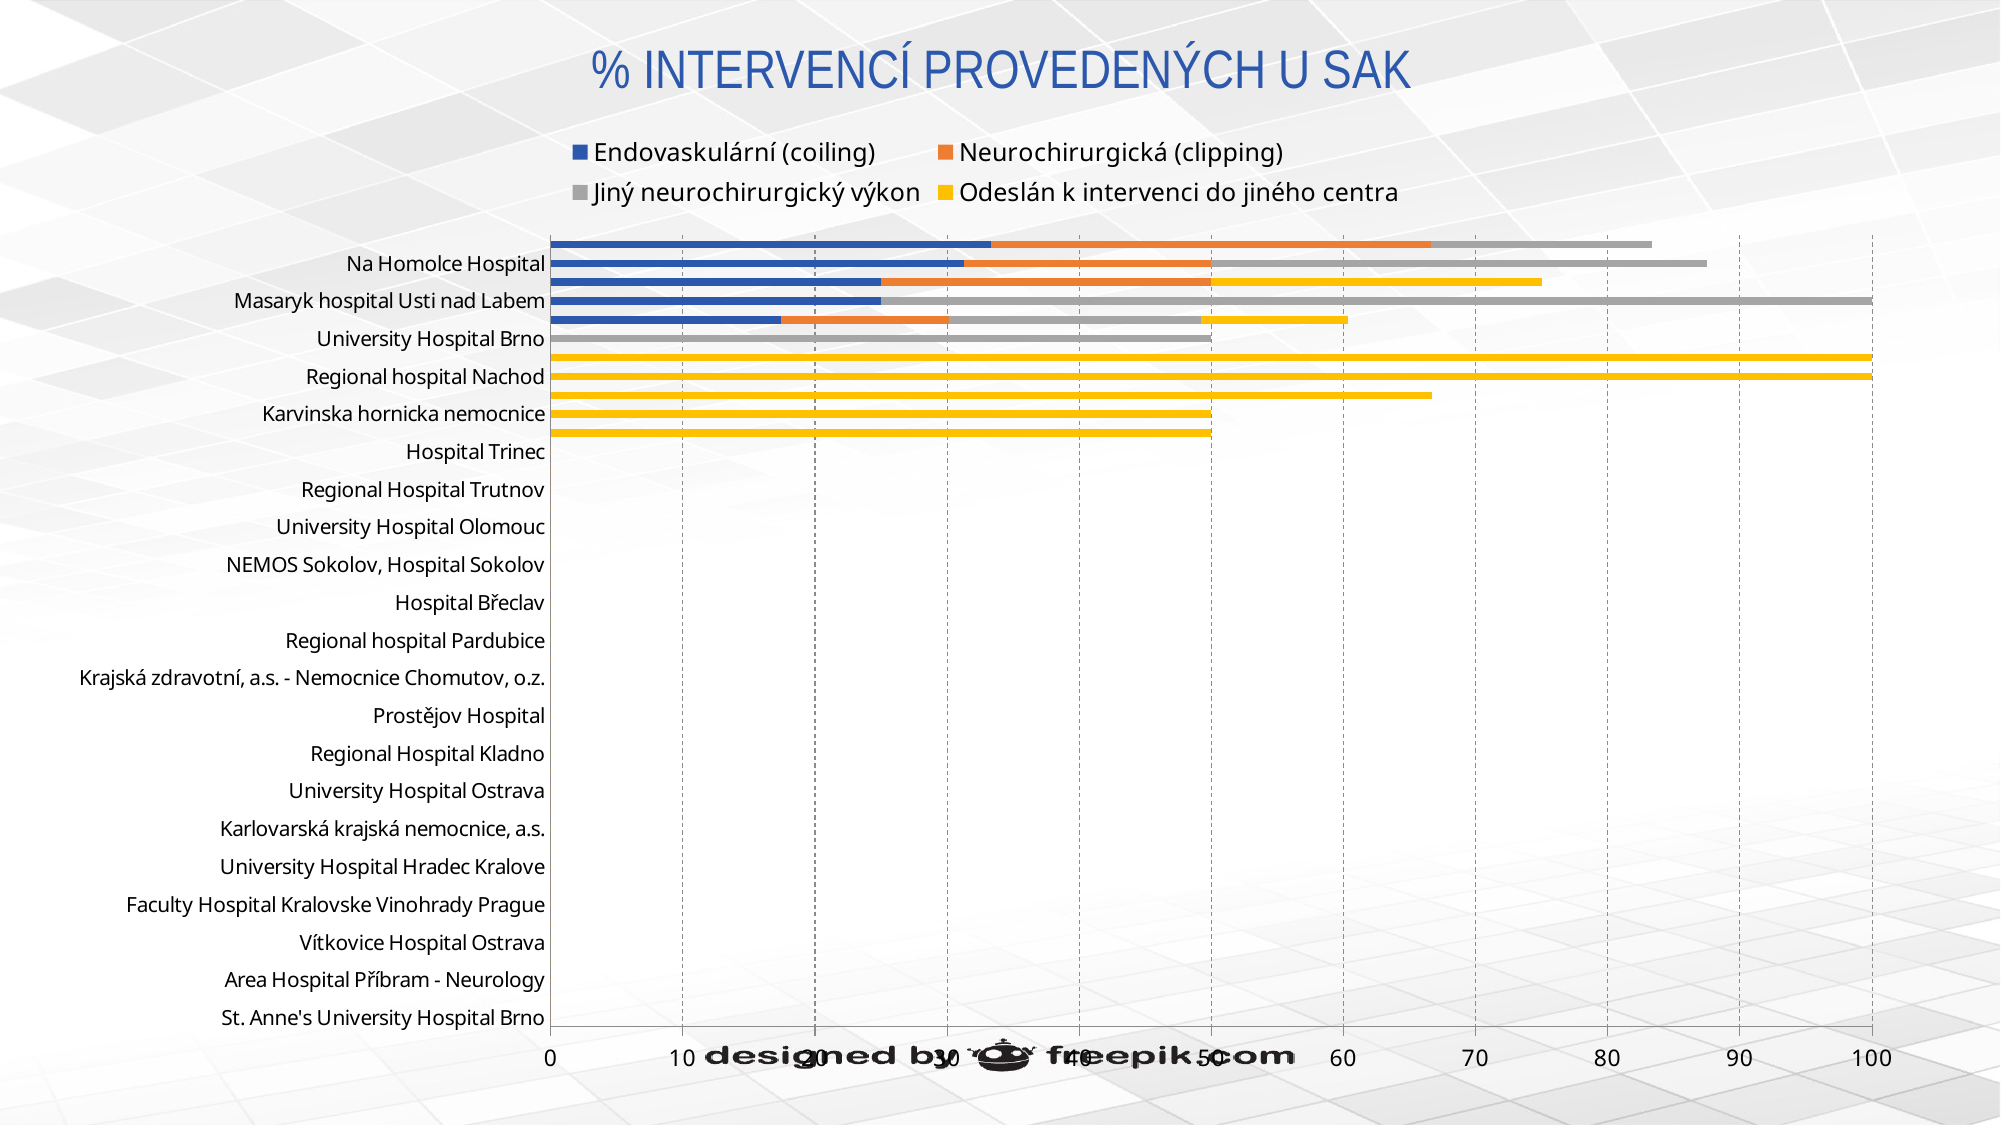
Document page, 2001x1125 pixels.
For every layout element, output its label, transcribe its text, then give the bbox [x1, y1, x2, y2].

chart [41, 118, 1932, 1093]
picture [0, 0, 2001, 1125]
title % INTERVENCÍ PROVEDENÝCH U SAK [43, 35, 1962, 107]
